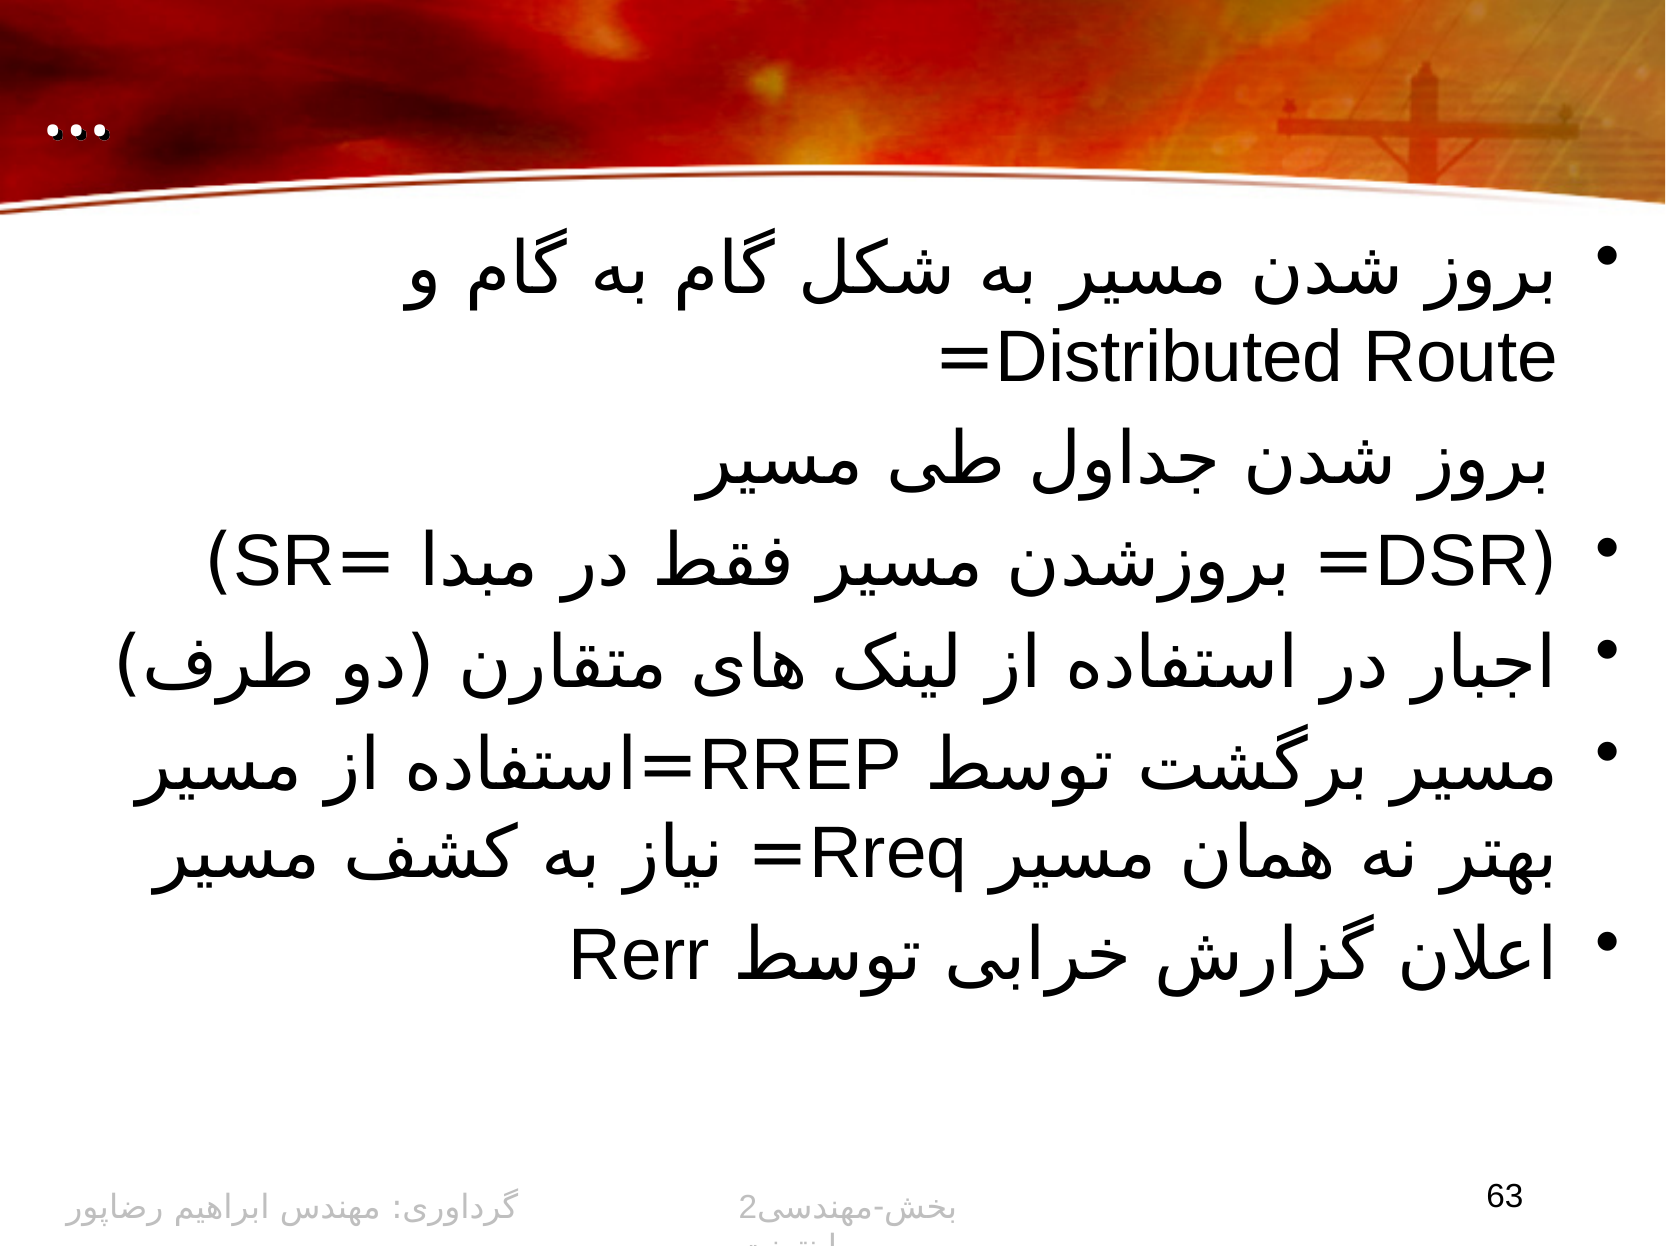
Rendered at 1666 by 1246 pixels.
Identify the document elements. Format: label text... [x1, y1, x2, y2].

list بروز شدن مسیر به شکل گام به گام و Distributed Route= بروز شدن جداول طی مسیر (DSR= بروزشدن مسیر فقط در مبدا =SR) اجبار در استفاده از لینک های متقارن (دو طرف) مسیر برگشت توسط RREP=استفاده از مسیر بهتر نه همان مسیر Rreq= نیاز به کشف مسیر اعلان گزارش خرابی توسط Rerr [24, 212, 1638, 1107]
picture [0, 0, 1666, 1246]
title … [24, 12, 1638, 188]
slide_number 2بخش-مهندسی اینترنت [721, 1177, 1069, 1246]
footer گرداوری: مهندس ابراهیم رضاپور [29, 1177, 557, 1246]
slide_number 63 [1193, 1165, 1541, 1246]
